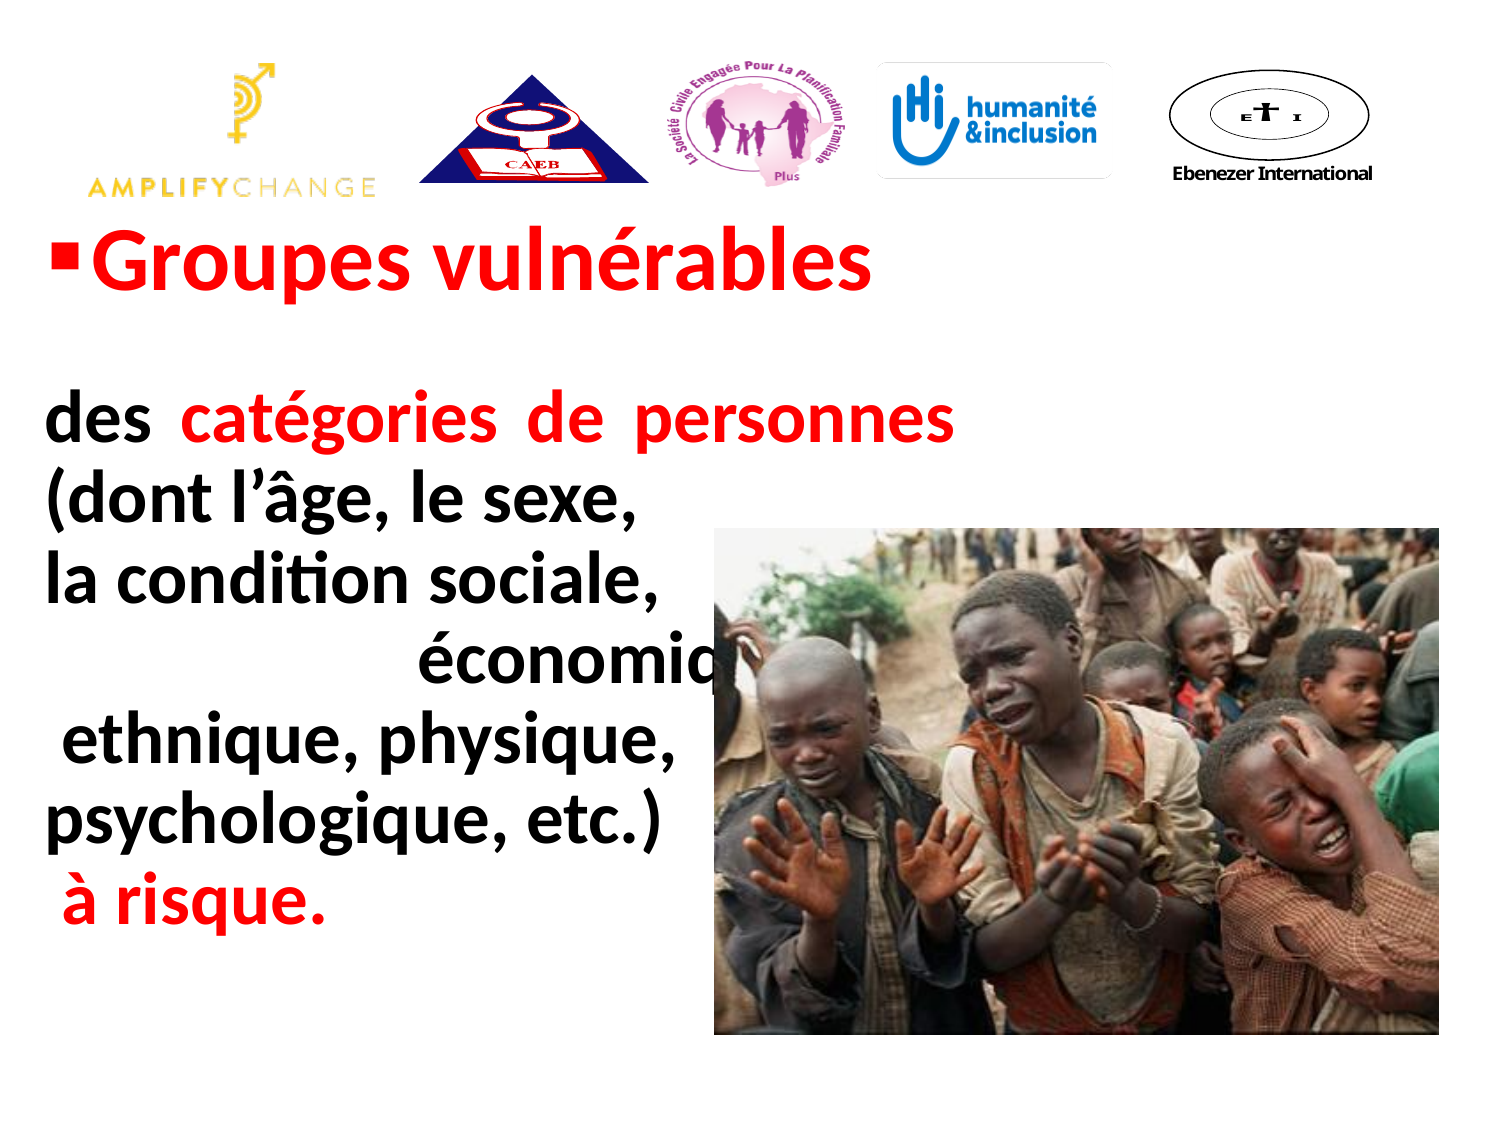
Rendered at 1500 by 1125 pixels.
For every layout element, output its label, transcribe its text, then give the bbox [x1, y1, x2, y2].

picture [714, 528, 1439, 1036]
picture [867, 54, 1121, 188]
picture [418, 74, 652, 184]
picture [1151, 68, 1395, 197]
picture [666, 61, 845, 188]
table_header des catégories de personnes (dont l’âge, le sexe, la condition sociale, économique, ethnique, physique, psychologique, etc.) à risque. [30, 375, 1281, 948]
picture [88, 63, 376, 197]
table_header Groupes vulnérables [30, 209, 997, 335]
